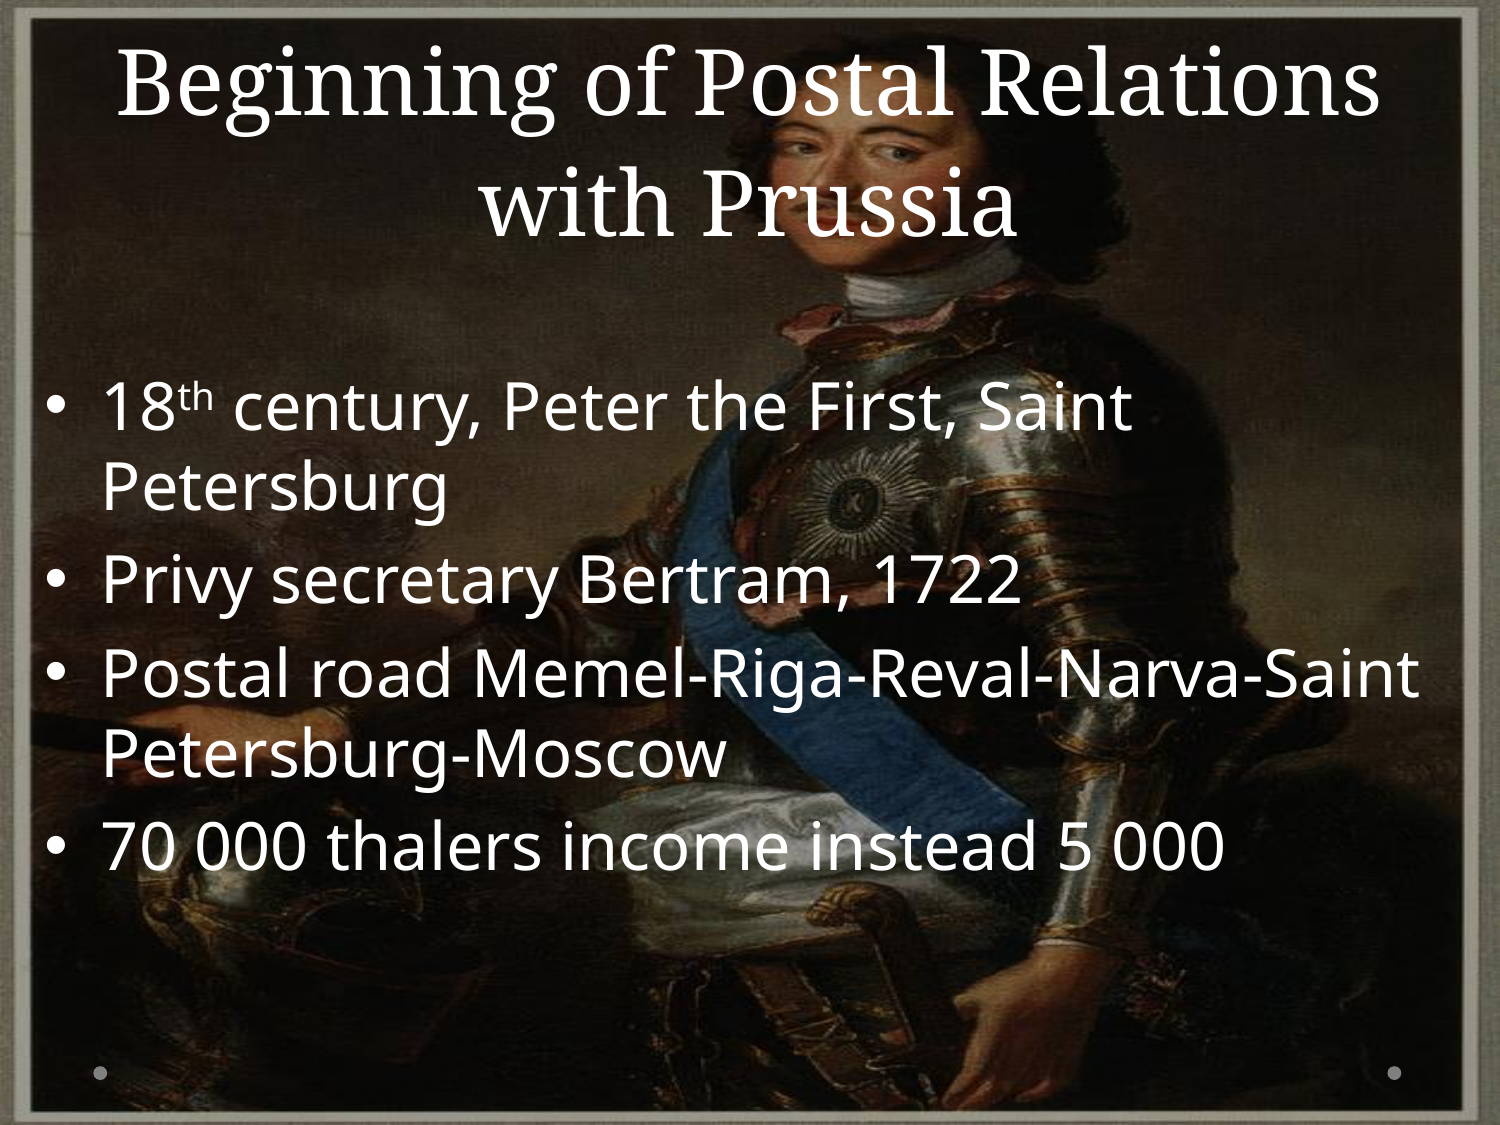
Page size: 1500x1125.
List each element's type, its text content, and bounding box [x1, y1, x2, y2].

text_box 18th century, Peter the First, Saint Petersburg Privy secretary Bertram, 1722 Postal road Memel-Riga-Reval-Narva-Saint Petersburg-Moscow 70 000 thalers income instead 5 000 [29, 262, 1471, 1094]
text_box Beginning of Postal Relations with Prussia [74, 0, 1425, 262]
picture [0, 0, 1500, 1125]
